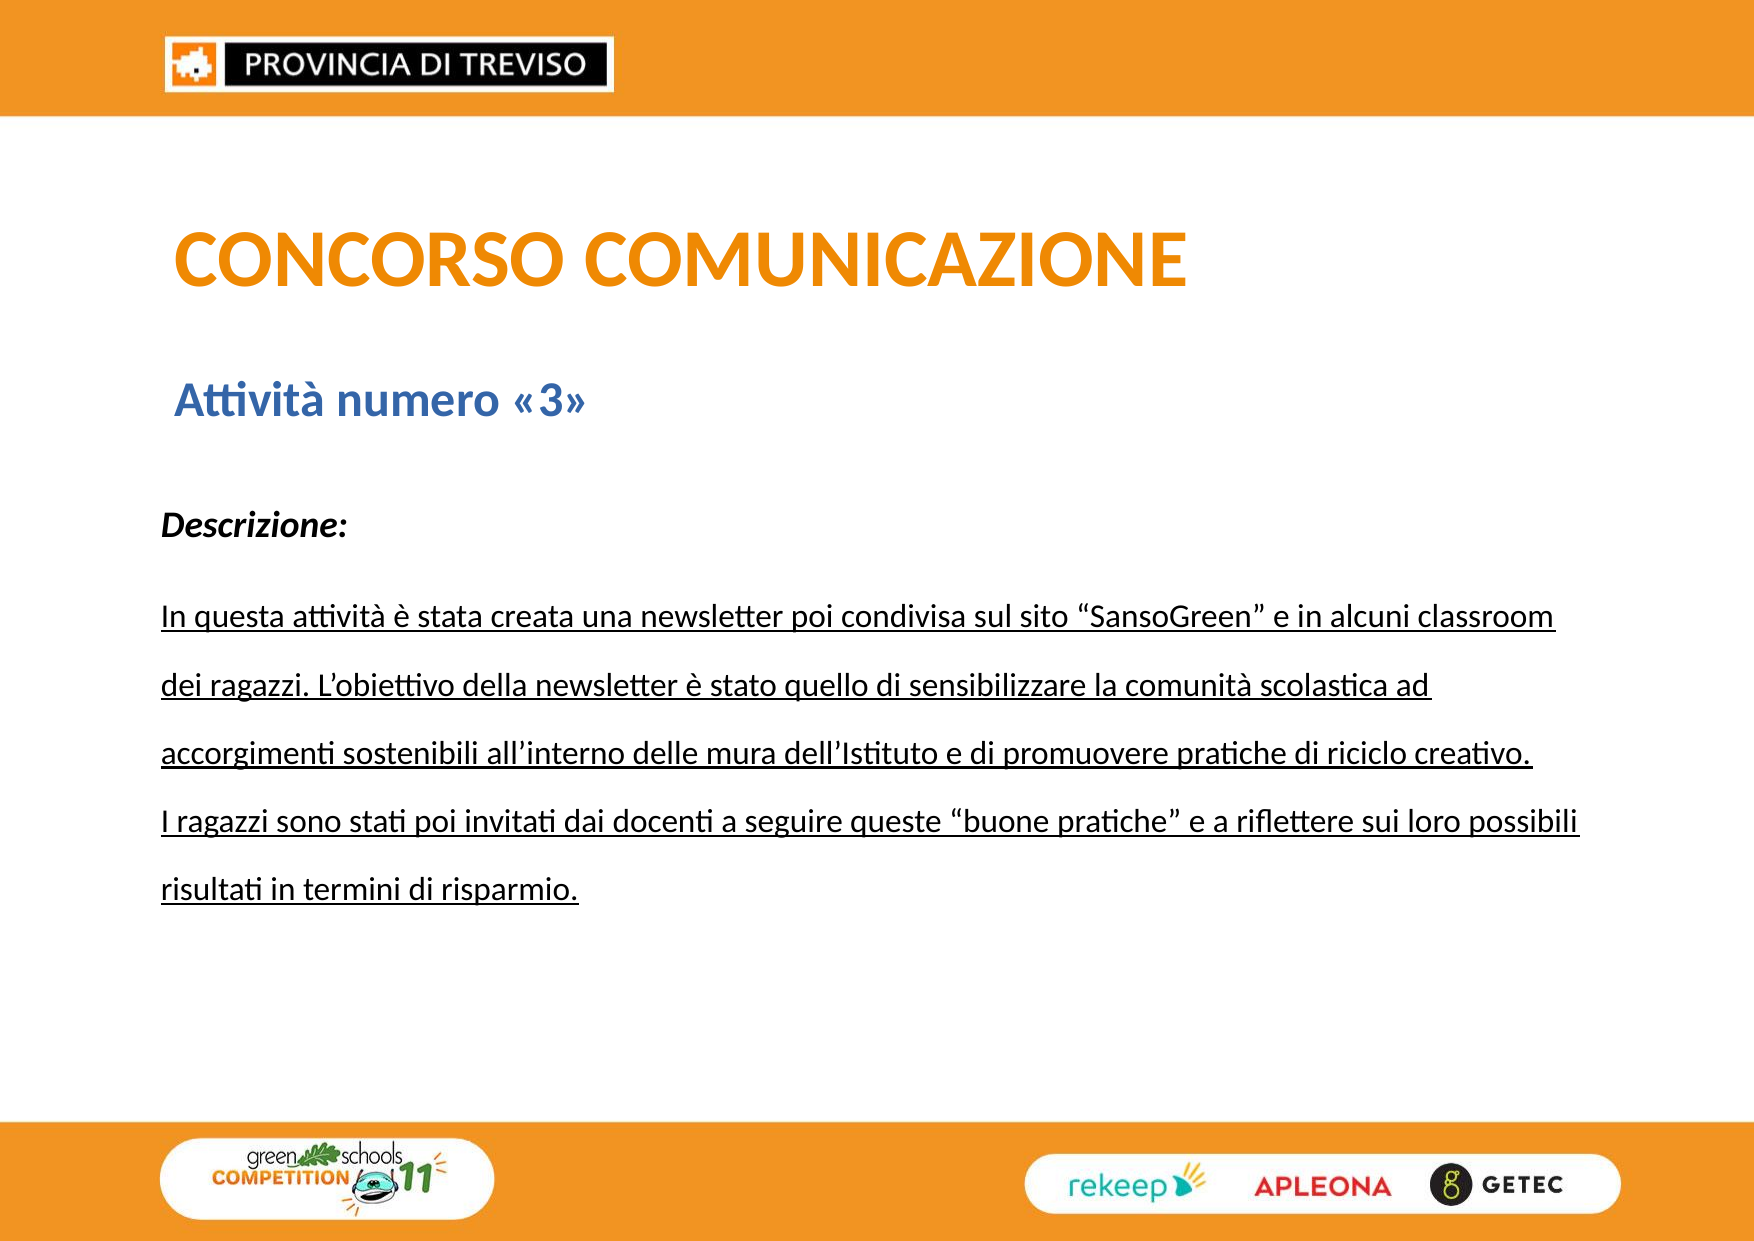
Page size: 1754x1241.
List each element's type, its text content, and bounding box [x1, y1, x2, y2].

text_box Attività numero «3» [159, 354, 1593, 455]
picture [0, 0, 1754, 1241]
text_box CONCORSO COMUNICAZIONE [159, 207, 1620, 313]
text_box Descrizione: In questa attività è stata creata una newsletter poi condivisa sul sito “SansoGreen” e in alcuni classroom dei ragazzi. L’obiettivo della newsletter è stato quello di sensibilizzare la comunità scolastica ad accorgimenti sostenibili all’interno delle mura dell’Istituto e di promuovere pratiche di riciclo creativo. I ragazzi sono stati poi invitati dai docenti a seguire queste “buone pratiche” e a riflettere sui loro possibili risultati in termini di risparmio. [145, 478, 1607, 1033]
